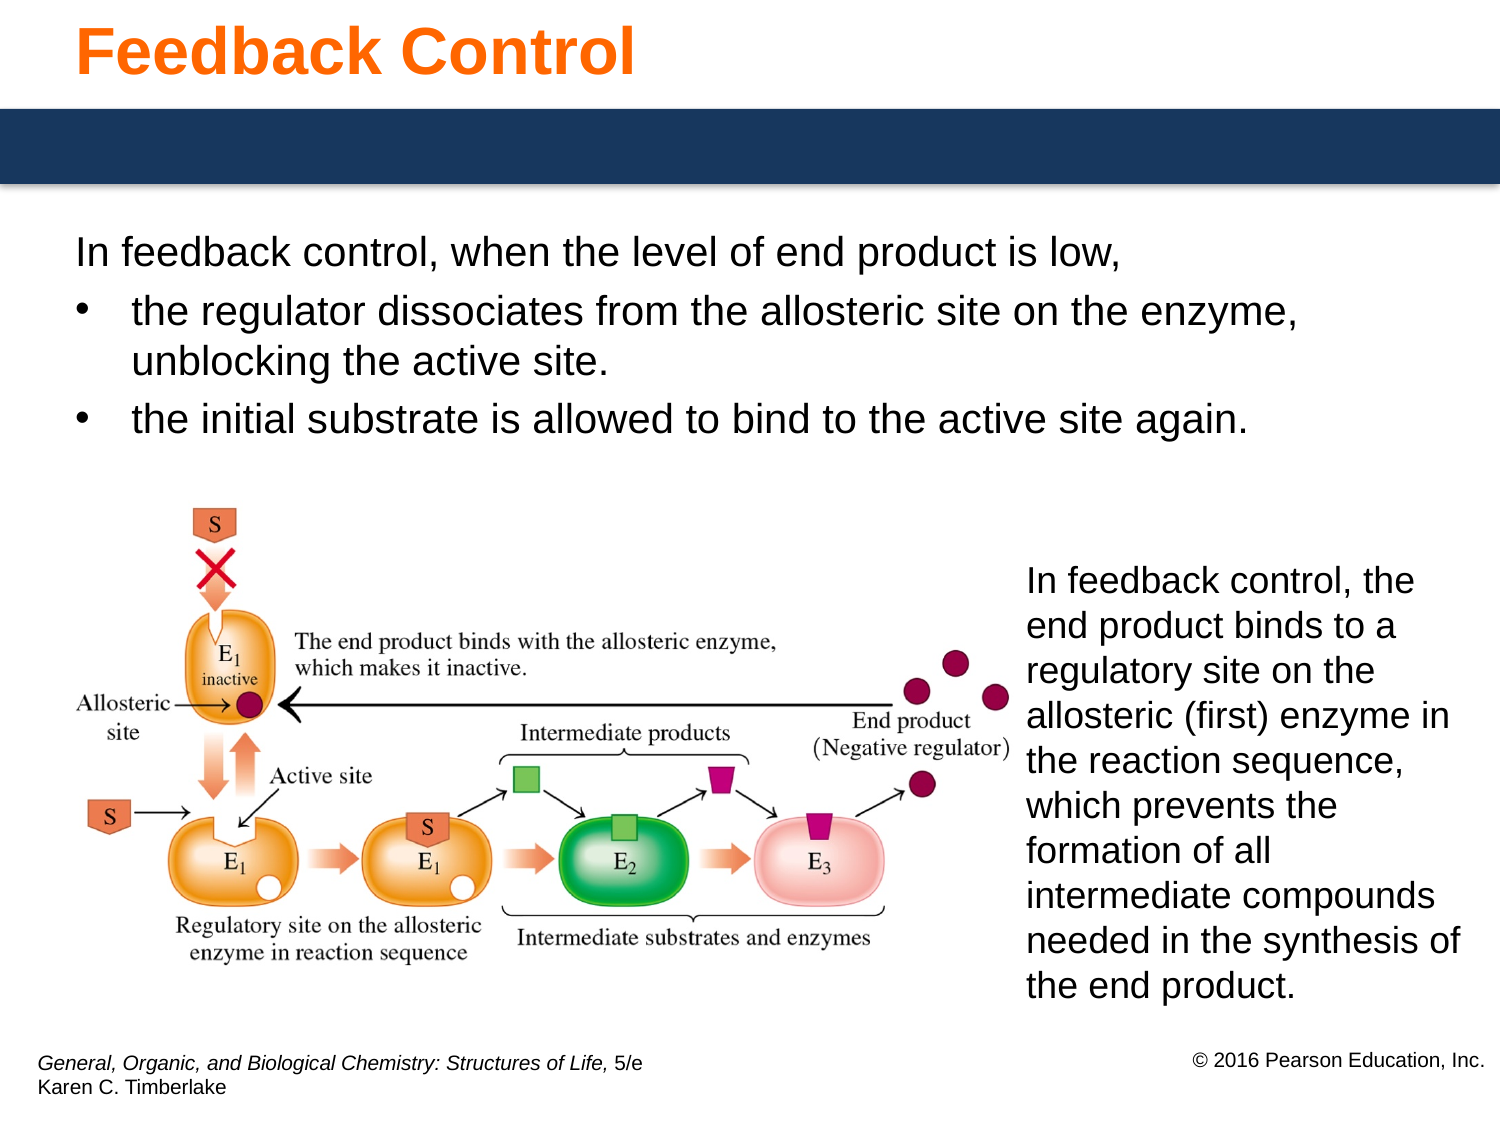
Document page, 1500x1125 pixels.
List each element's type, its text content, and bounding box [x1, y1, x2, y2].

picture [68, 500, 1017, 967]
text_box In feedback control, the end product binds to a regulatory site on the allosteric (first) enzyme in the reaction sequence, which prevents the formation of all intermediate compounds needed in the synthesis of the end product. [1011, 548, 1500, 1014]
title Feedback Control [0, 0, 1500, 203]
list In feedback control, when the level of end product is low, the regulator dissociates from the allosteric site on the enzyme, unblocking the active site. the initial substrate is allowed to bind to the active site again. [60, 217, 1500, 526]
